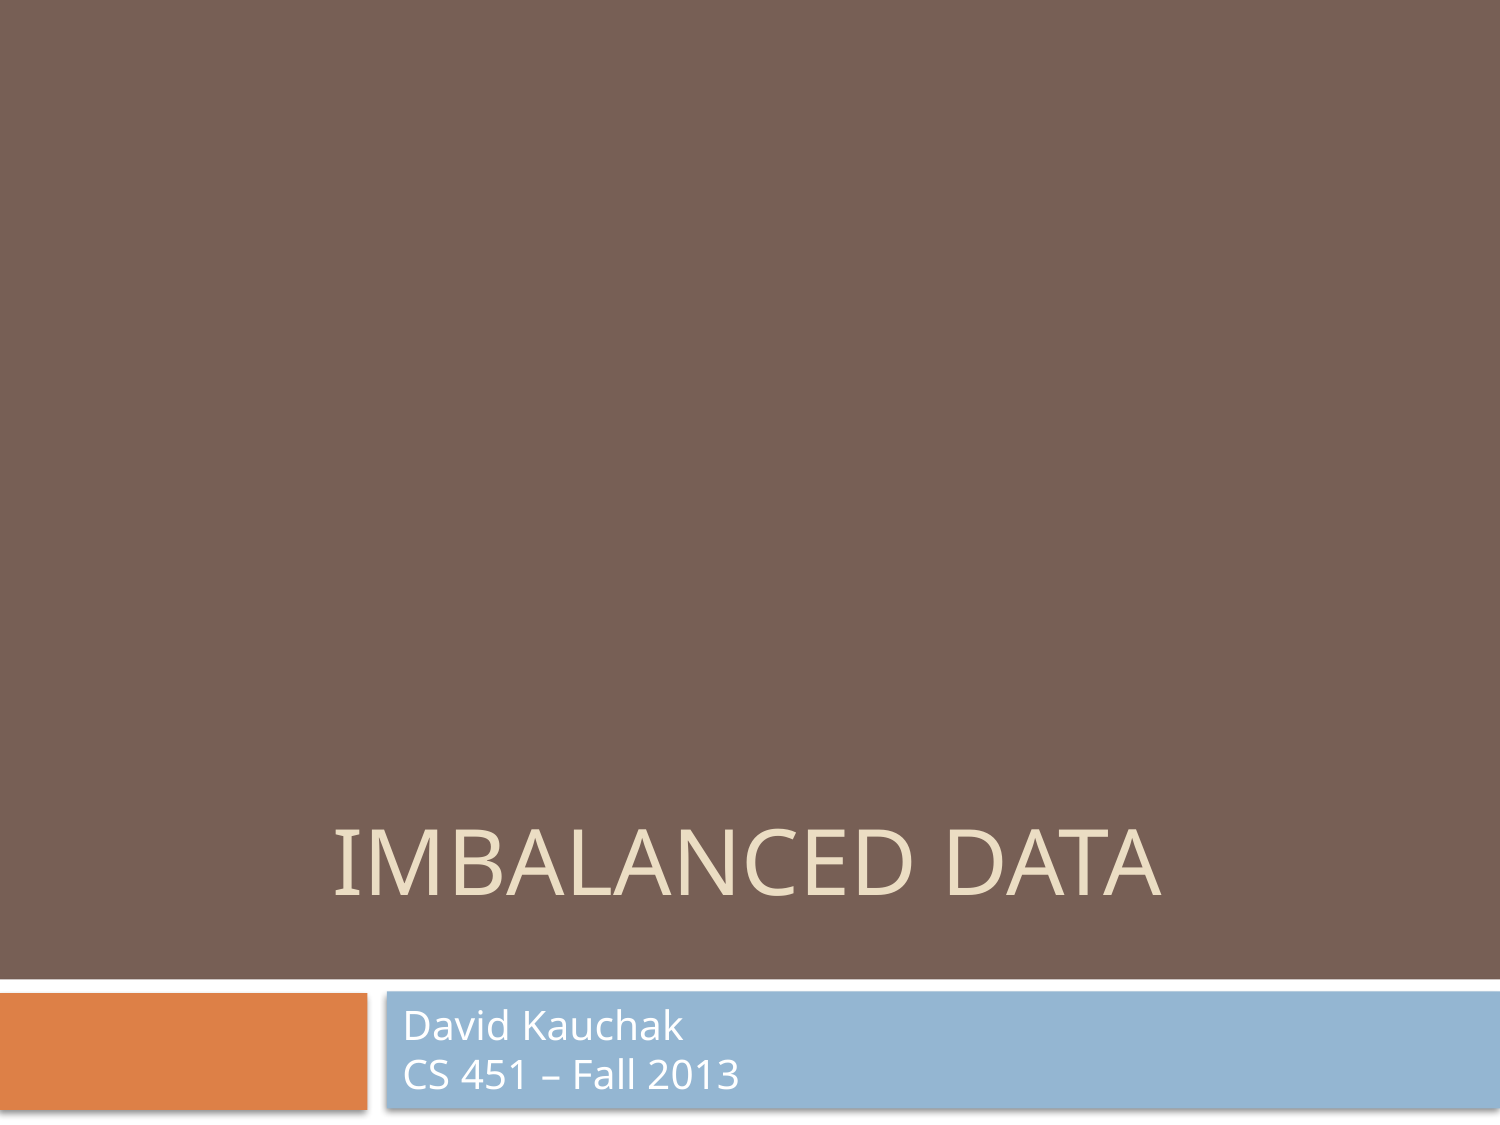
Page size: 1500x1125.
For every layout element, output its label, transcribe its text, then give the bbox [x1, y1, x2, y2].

subtitle David Kauchak CS 451 – Fall 2013 [387, 992, 1488, 1105]
title imbalanced data [318, 621, 1451, 922]
